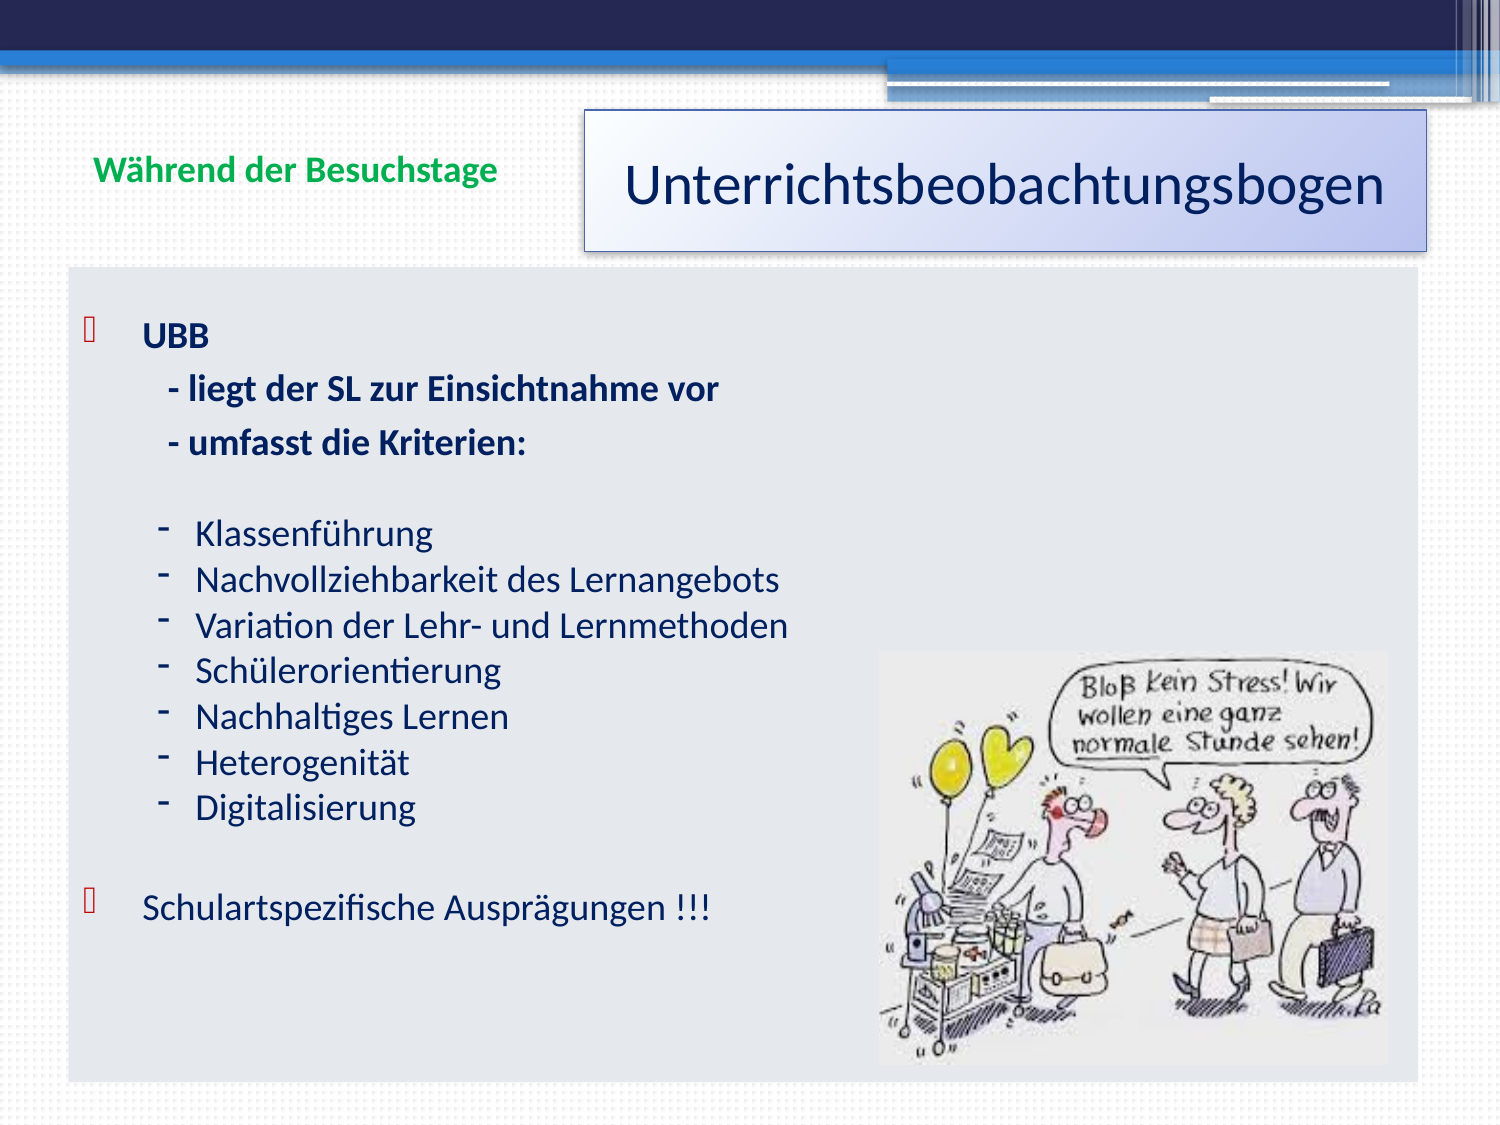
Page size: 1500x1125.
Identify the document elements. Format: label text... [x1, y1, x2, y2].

list UBB - liegt der SL zur Einsichtnahme vor - umfasst die Kriterien: Klassenführung Nachvollziehbarkeit des Lernangebots Variation der Lehr- und Lernmethoden Schülerorientierung Nachhaltiges Lernen Heterogenität Digitalisierung Schulartspezifische Ausprägungen !!! [68, 267, 1419, 1083]
picture [879, 650, 1389, 1065]
text_box Während der Besuchstage [78, 137, 514, 197]
title Unterrichtsbeobachtungsbogen [584, 109, 1427, 252]
